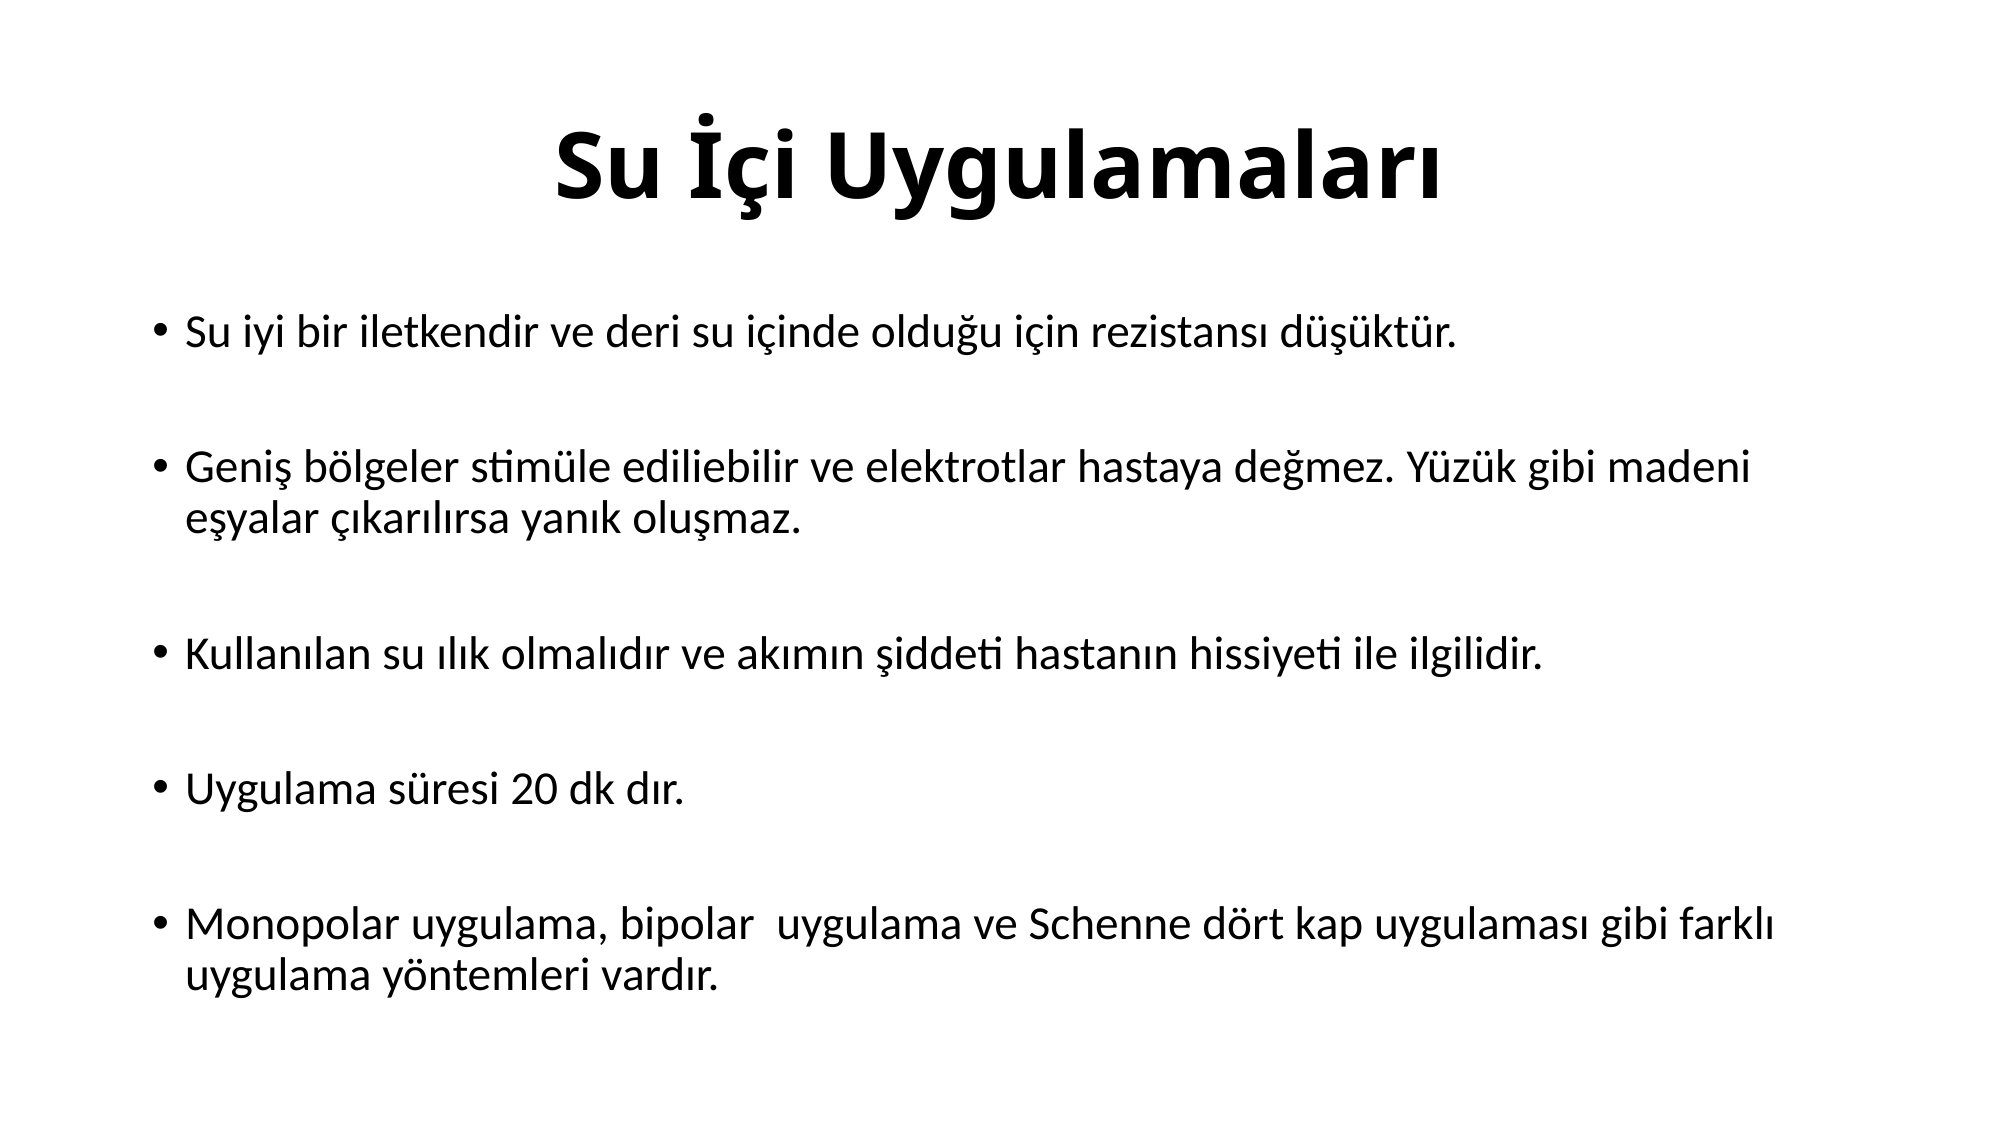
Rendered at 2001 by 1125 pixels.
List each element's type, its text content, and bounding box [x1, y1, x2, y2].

list Su iyi bir iletkendir ve deri su içinde olduğu için rezistansı düşüktür. Geniş bölgeler stimüle ediliebilir ve elektrotlar hastaya değmez. Yüzük gibi madeni eşyalar çıkarılırsa yanık oluşmaz. Kullanılan su ılık olmalıdır ve akımın şiddeti hastanın hissiyeti ile ilgilidir. Uygulama süresi 20 dk dır. Monopolar uygulama, bipolar uygulama ve Schenne dört kap uygulaması gibi farklı uygulama yöntemleri vardır. [137, 299, 1863, 1014]
title Su İçi Uygulamaları [137, 59, 1863, 278]
